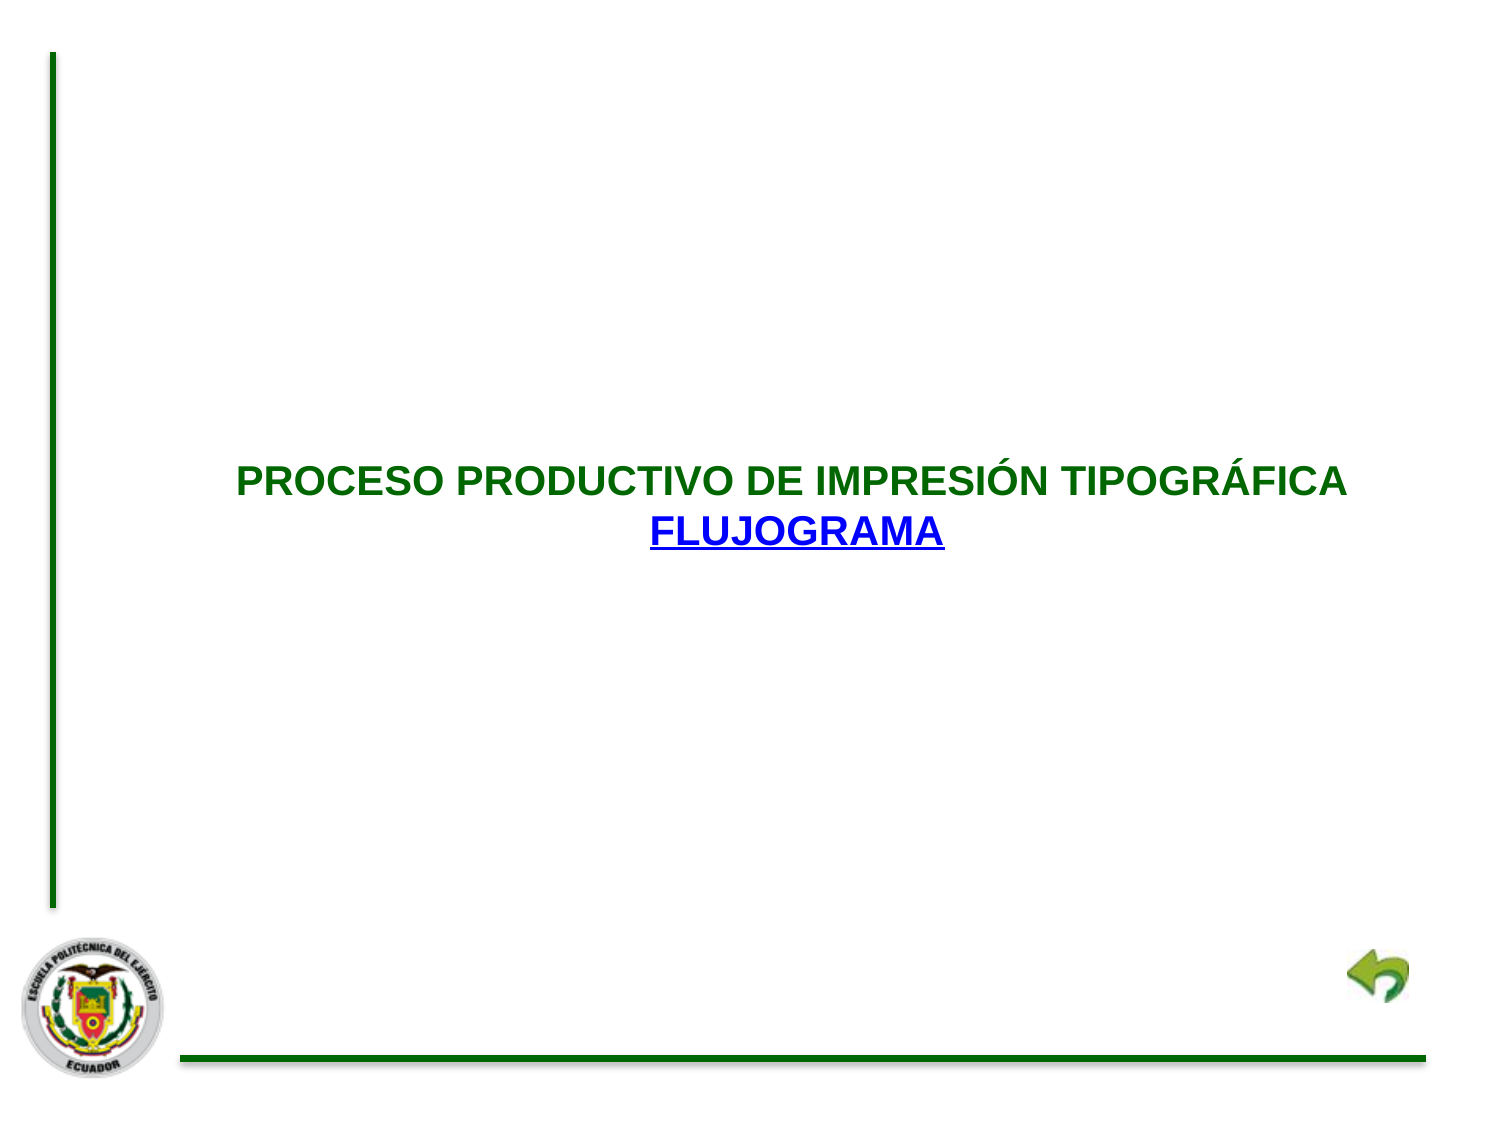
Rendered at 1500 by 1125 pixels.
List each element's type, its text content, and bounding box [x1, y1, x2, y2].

picture [17, 935, 167, 1083]
picture [1347, 948, 1409, 1003]
text_box PROCESO PRODUCTIVO DE IMPRESIÓN TIPOGRÁFICA FLUJOGRAMA [159, 397, 1435, 610]
